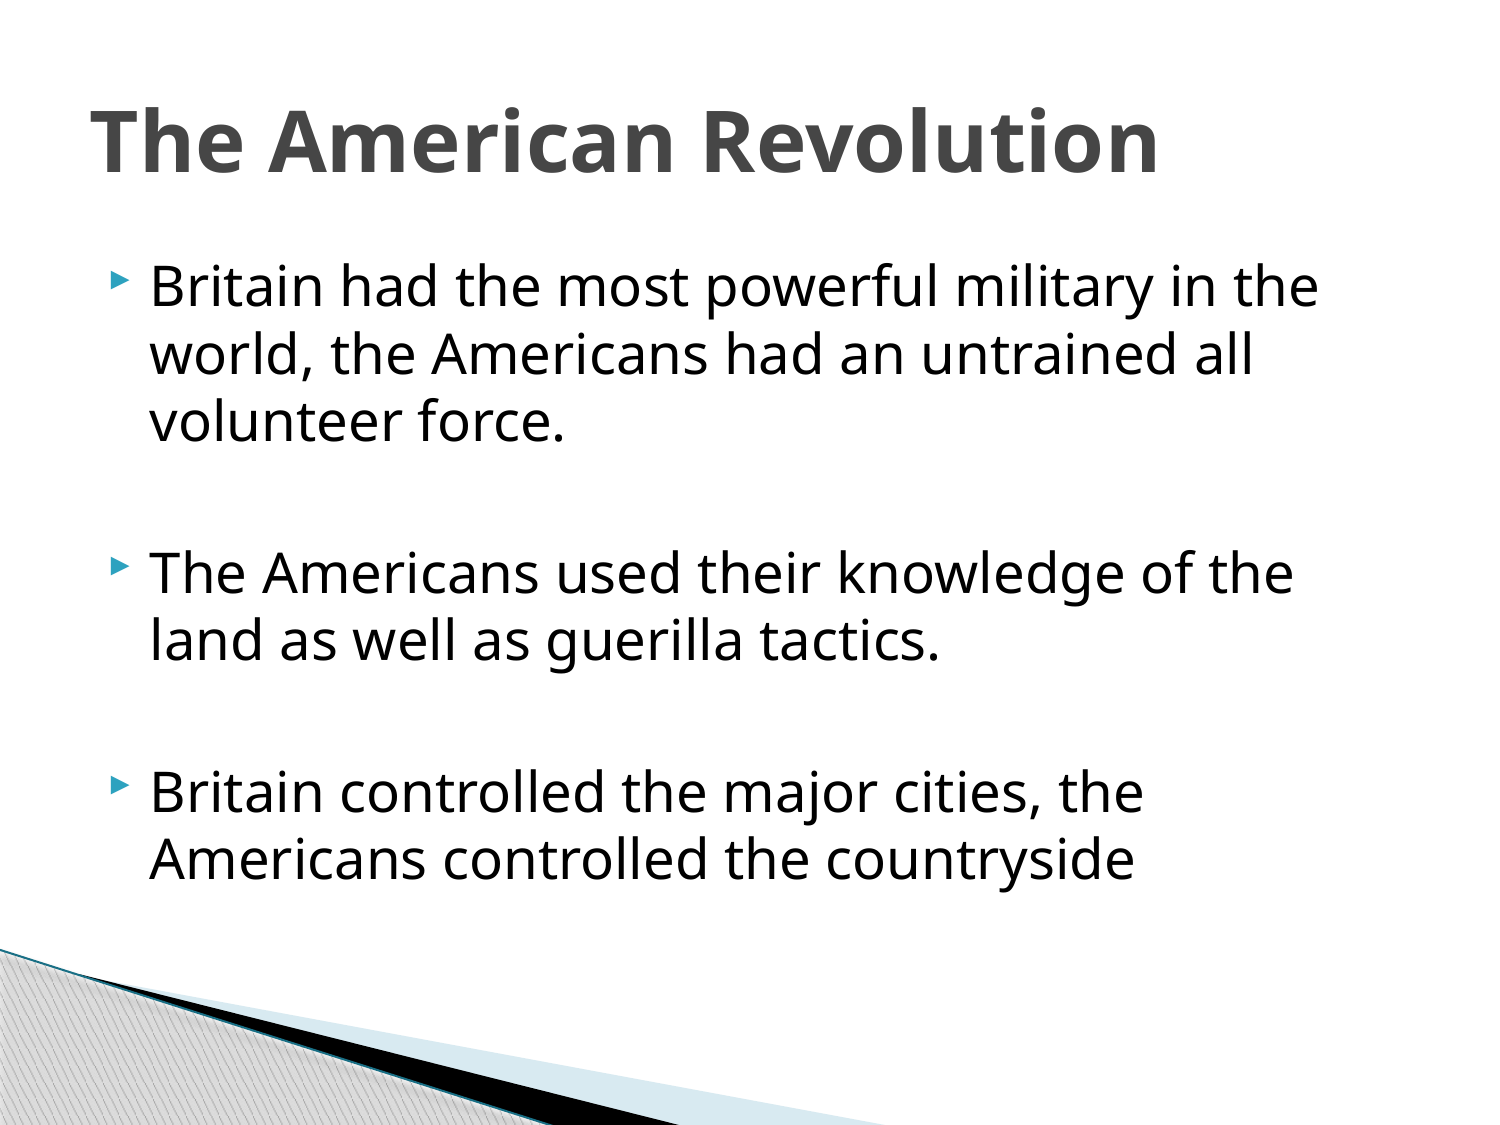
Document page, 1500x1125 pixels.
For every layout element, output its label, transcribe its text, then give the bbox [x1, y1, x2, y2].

list Britain had the most powerful military in the world, the Americans had an untrained all volunteer force. The Americans used their knowledge of the land as well as guerilla tactics. Britain controlled the major cities, the Americans controlled the countryside [75, 243, 1425, 986]
title The American Revolution [75, 45, 1425, 233]
